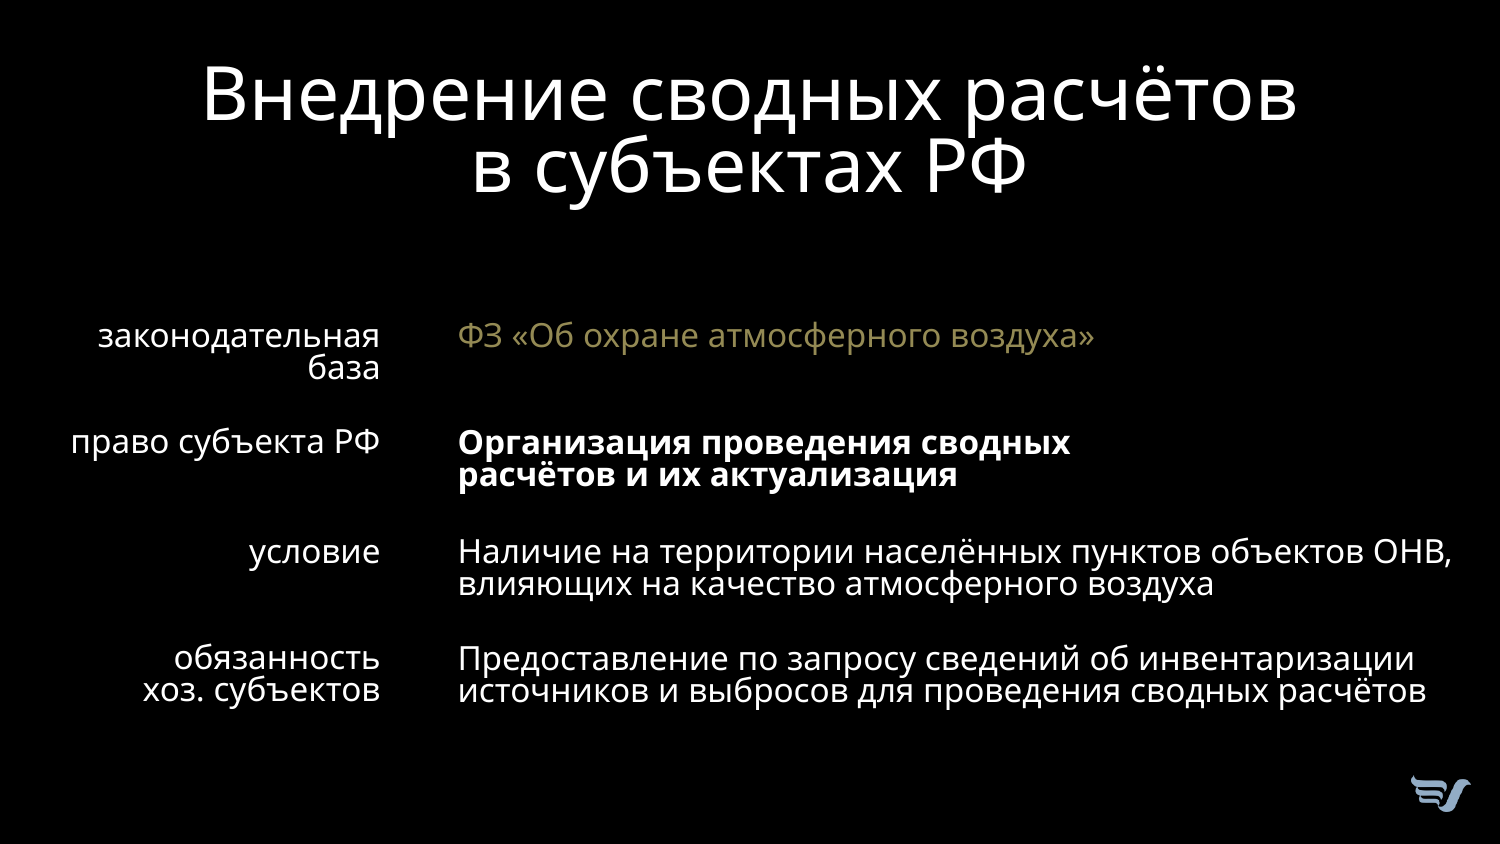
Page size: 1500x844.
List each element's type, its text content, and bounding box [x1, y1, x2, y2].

text_box ФЗ «Об охране атмосферного воздуха» [442, 314, 1471, 362]
text_box законодательная база [53, 314, 396, 393]
picture [1411, 775, 1471, 812]
text_box Наличие на территории населённых пунктов объектов ОНВ, влияющих на качество атмосферного воздуха [442, 531, 1471, 610]
text_box Организация проведения сводных расчётов и их актуализация [442, 421, 1199, 501]
text_box обязанность хоз. субъектов [53, 636, 396, 715]
text_box право субъекта РФ [53, 420, 396, 468]
text_box Предоставление по запросу сведений об инвентаризации источников и выбросов для проведения сводных расчётов [442, 637, 1471, 716]
text_box Внедрение сводных расчётов в субъектах РФ [41, 55, 1459, 221]
text_box условие [53, 530, 396, 577]
